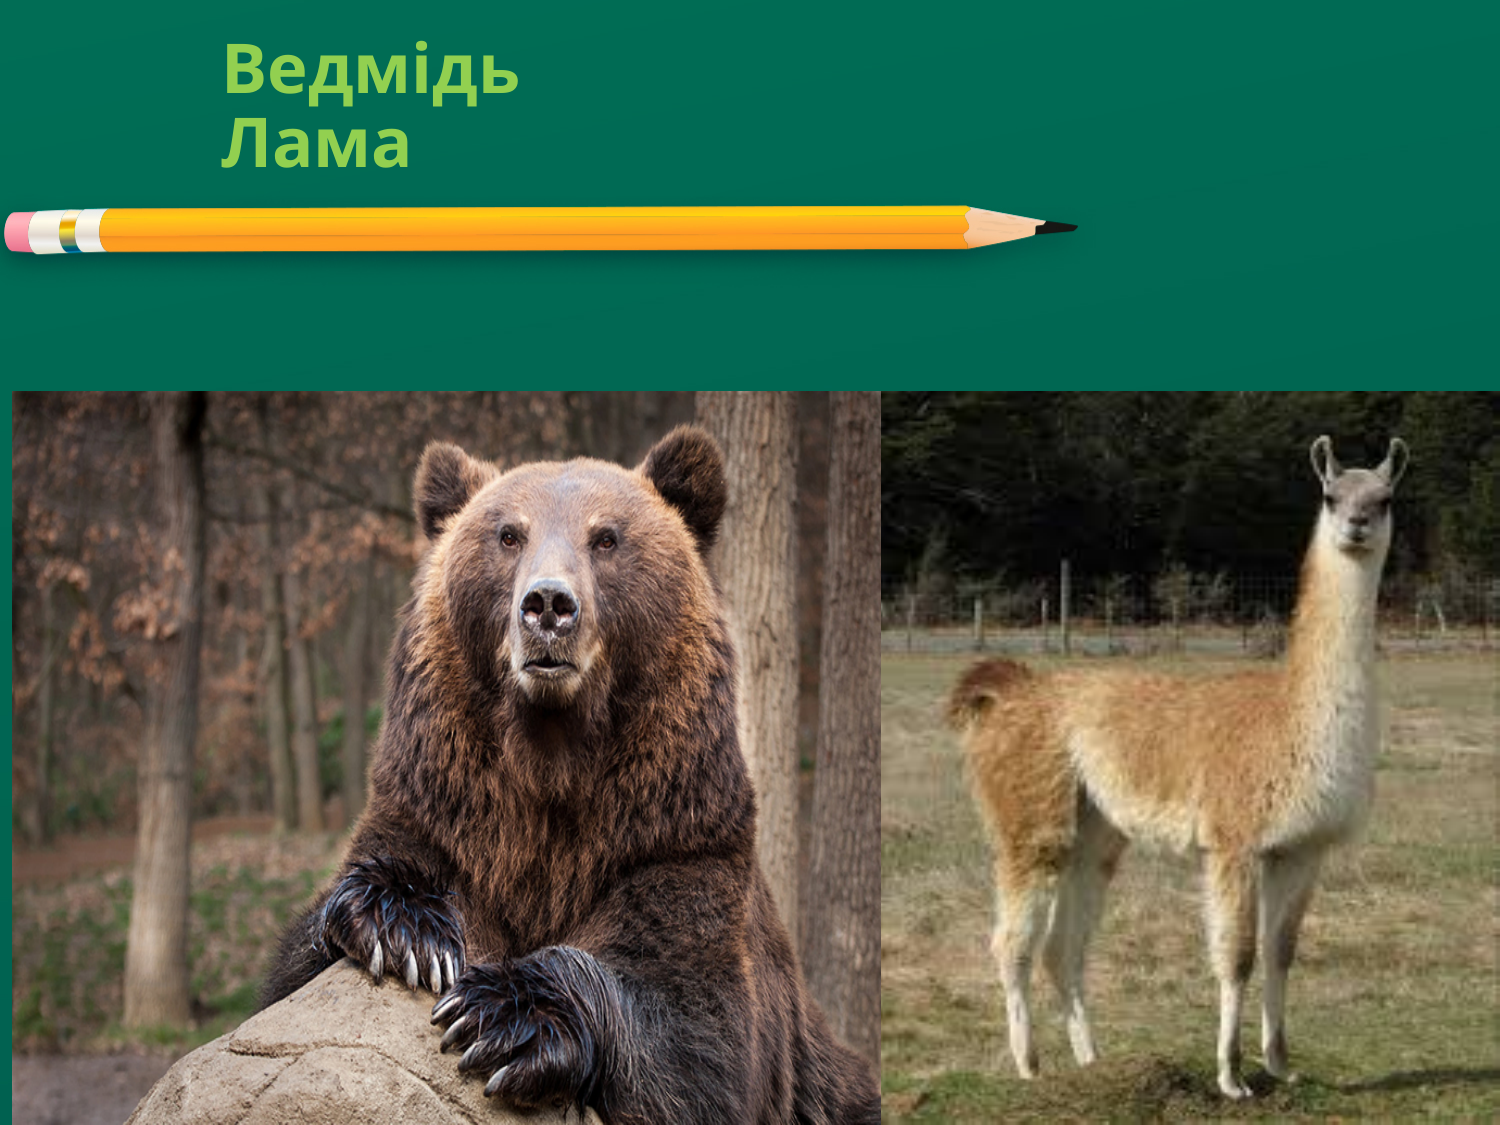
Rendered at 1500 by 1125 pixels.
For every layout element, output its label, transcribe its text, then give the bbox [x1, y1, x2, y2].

picture [0, 0, 1500, 1125]
title Ведмідь Лама [206, 0, 1500, 218]
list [881, 391, 1500, 1125]
